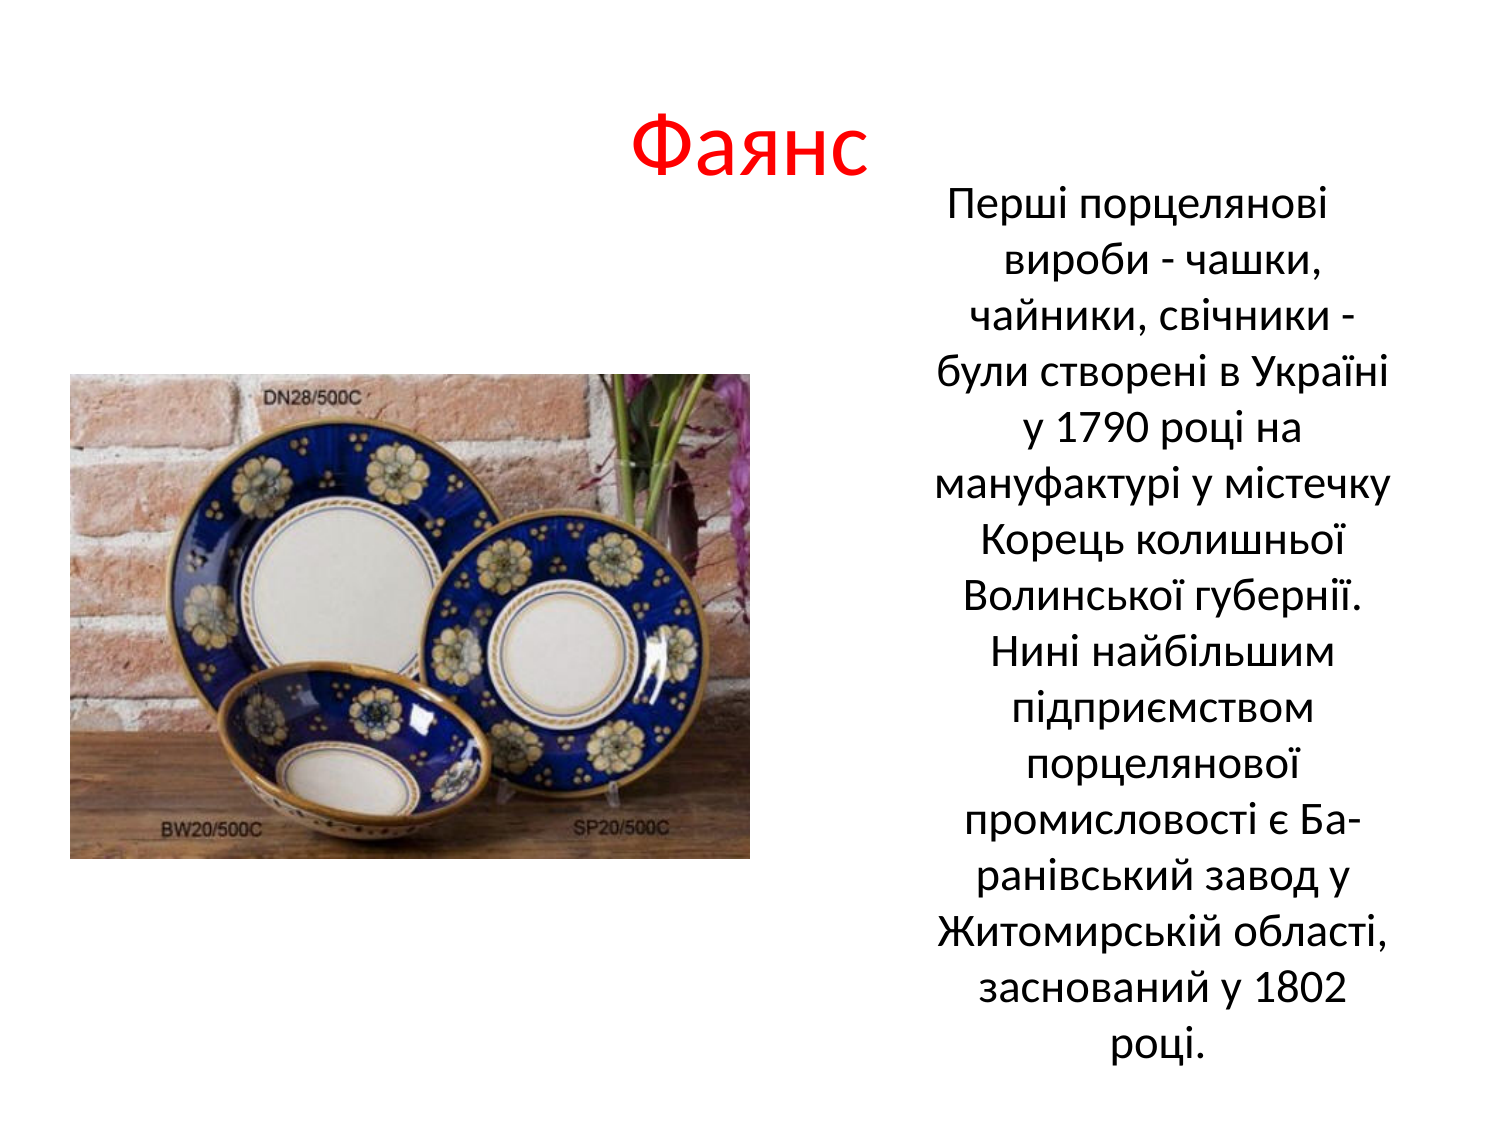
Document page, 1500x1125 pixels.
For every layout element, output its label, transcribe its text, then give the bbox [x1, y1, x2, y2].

title Фаянс [75, 45, 1425, 233]
picture [70, 374, 751, 859]
list Перші порцелянові вироби - чашки, чайники, свічники - були створені в Україні у 1790 році на мануфактурі у містечку Корець колишньої Волинської губернії. Нині найбільшим підприємством порцелянової промисловості є Ба-ранівський завод у Житомирській області, заснований у 1802 році. [867, 164, 1409, 1090]
